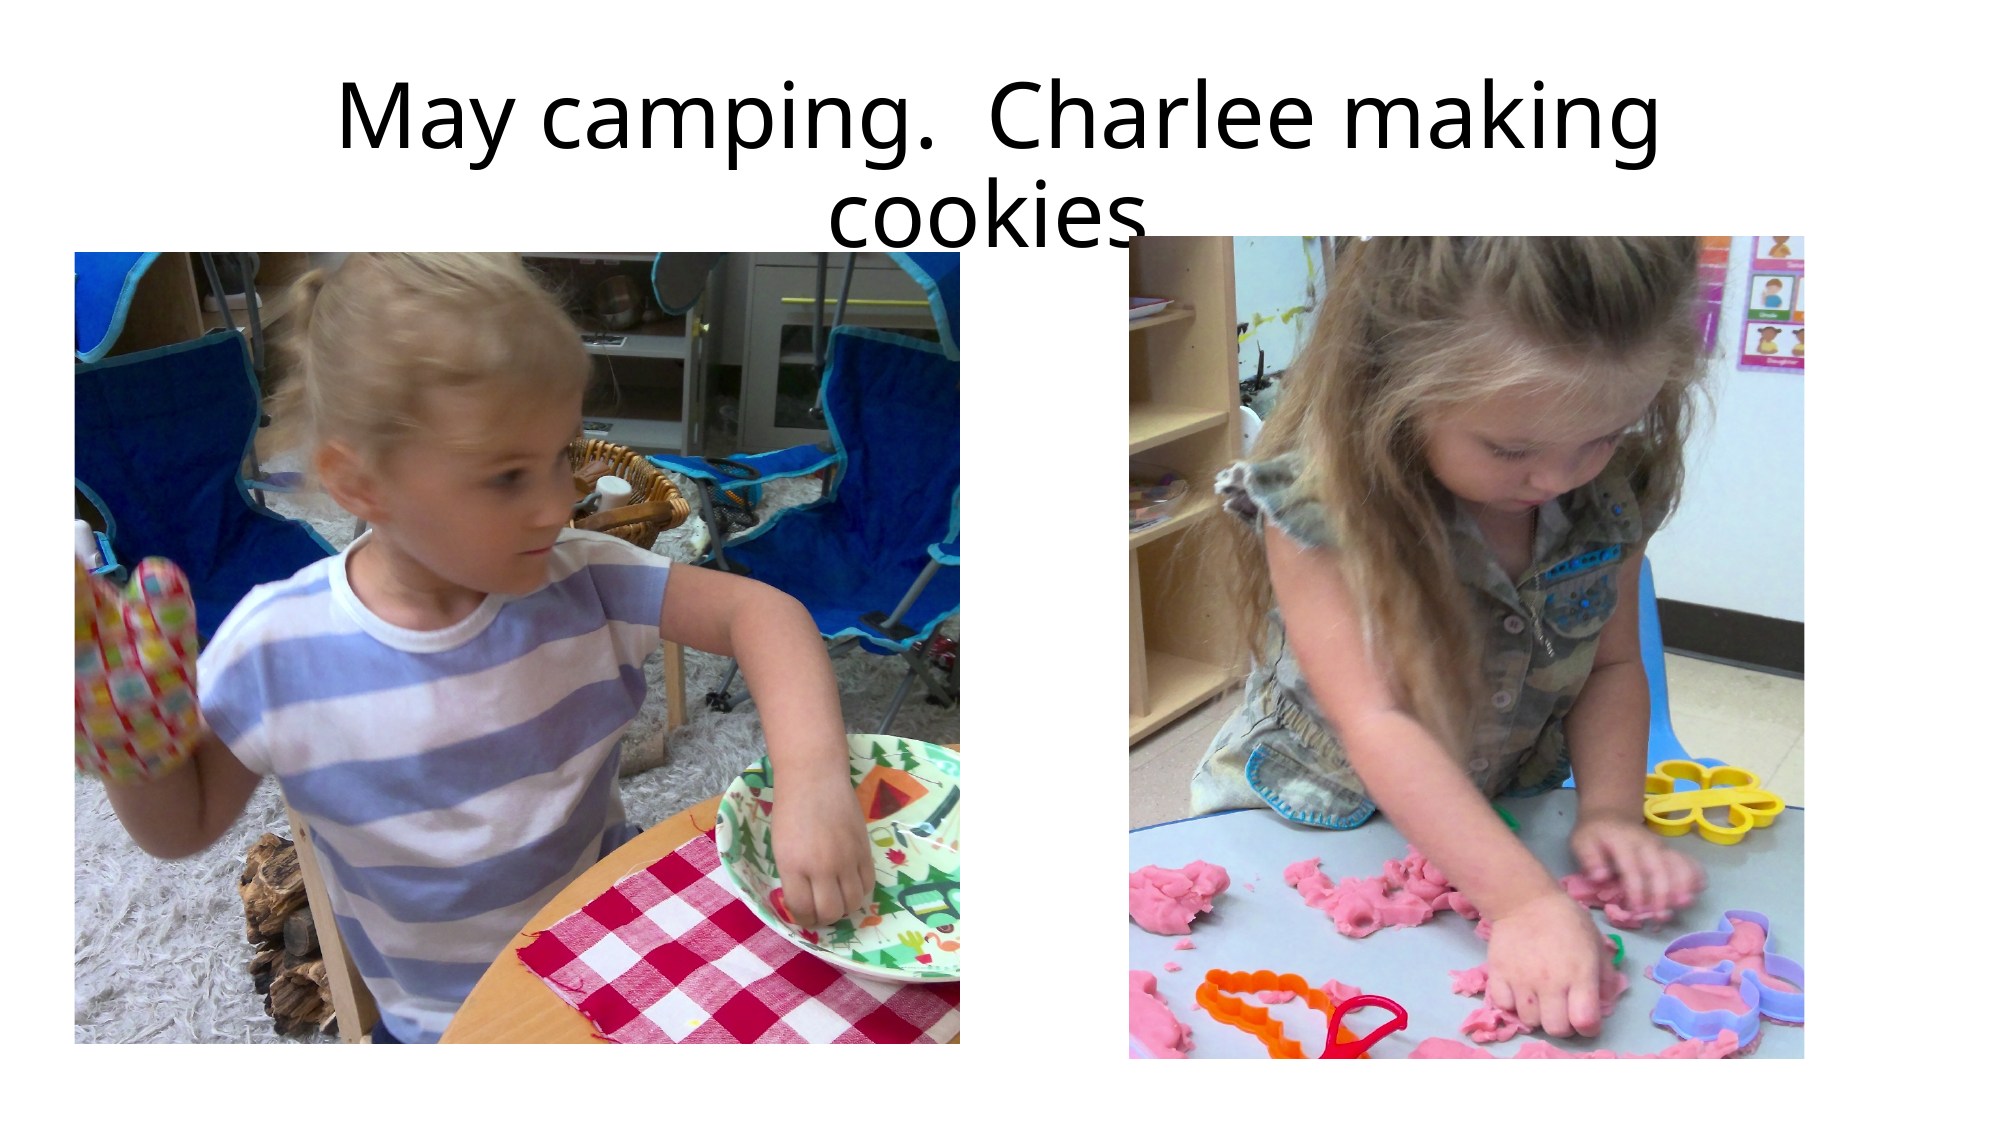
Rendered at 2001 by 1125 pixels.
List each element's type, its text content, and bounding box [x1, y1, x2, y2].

title May camping. Charlee making cookies. [137, 59, 1863, 278]
picture [74, 252, 960, 1044]
picture [1128, 236, 1805, 1059]
